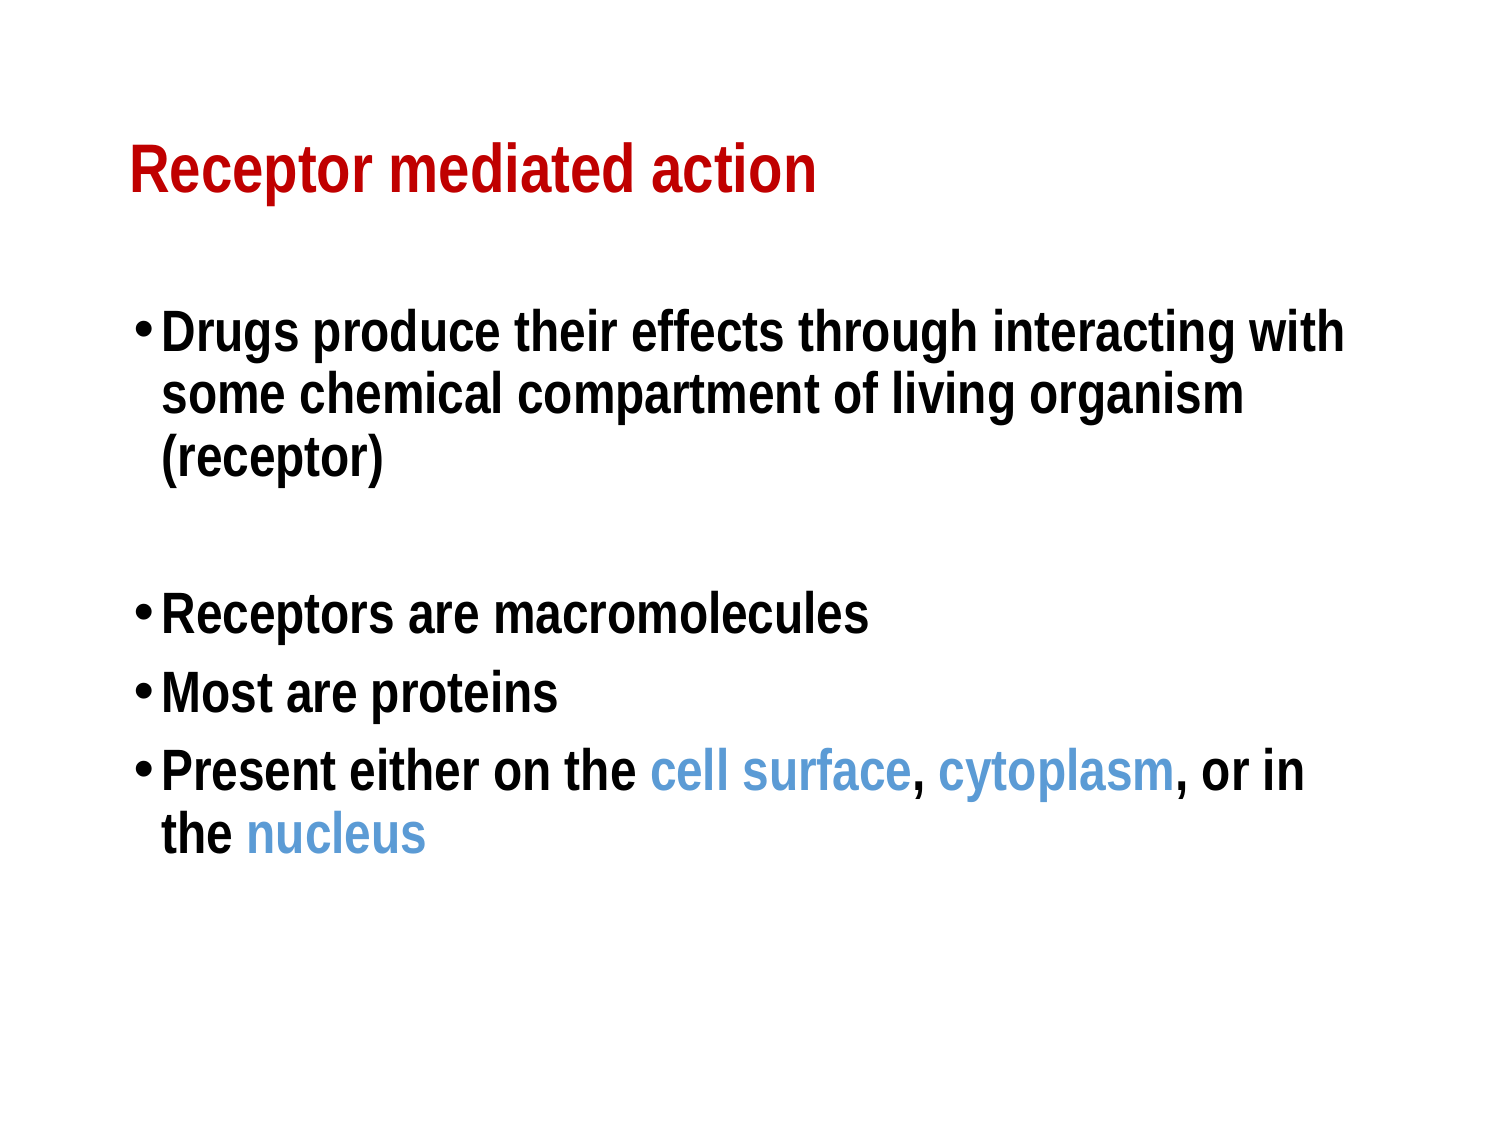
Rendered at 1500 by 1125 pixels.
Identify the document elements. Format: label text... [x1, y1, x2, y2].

list Drugs produce their effects through interacting with some chemical compartment of living organism (receptor) Receptors are macromolecules Most are proteins Present either on the cell surface, cytoplasm, or in the nucleus [118, 293, 1397, 1014]
title Receptor mediated action [114, 62, 1397, 278]
